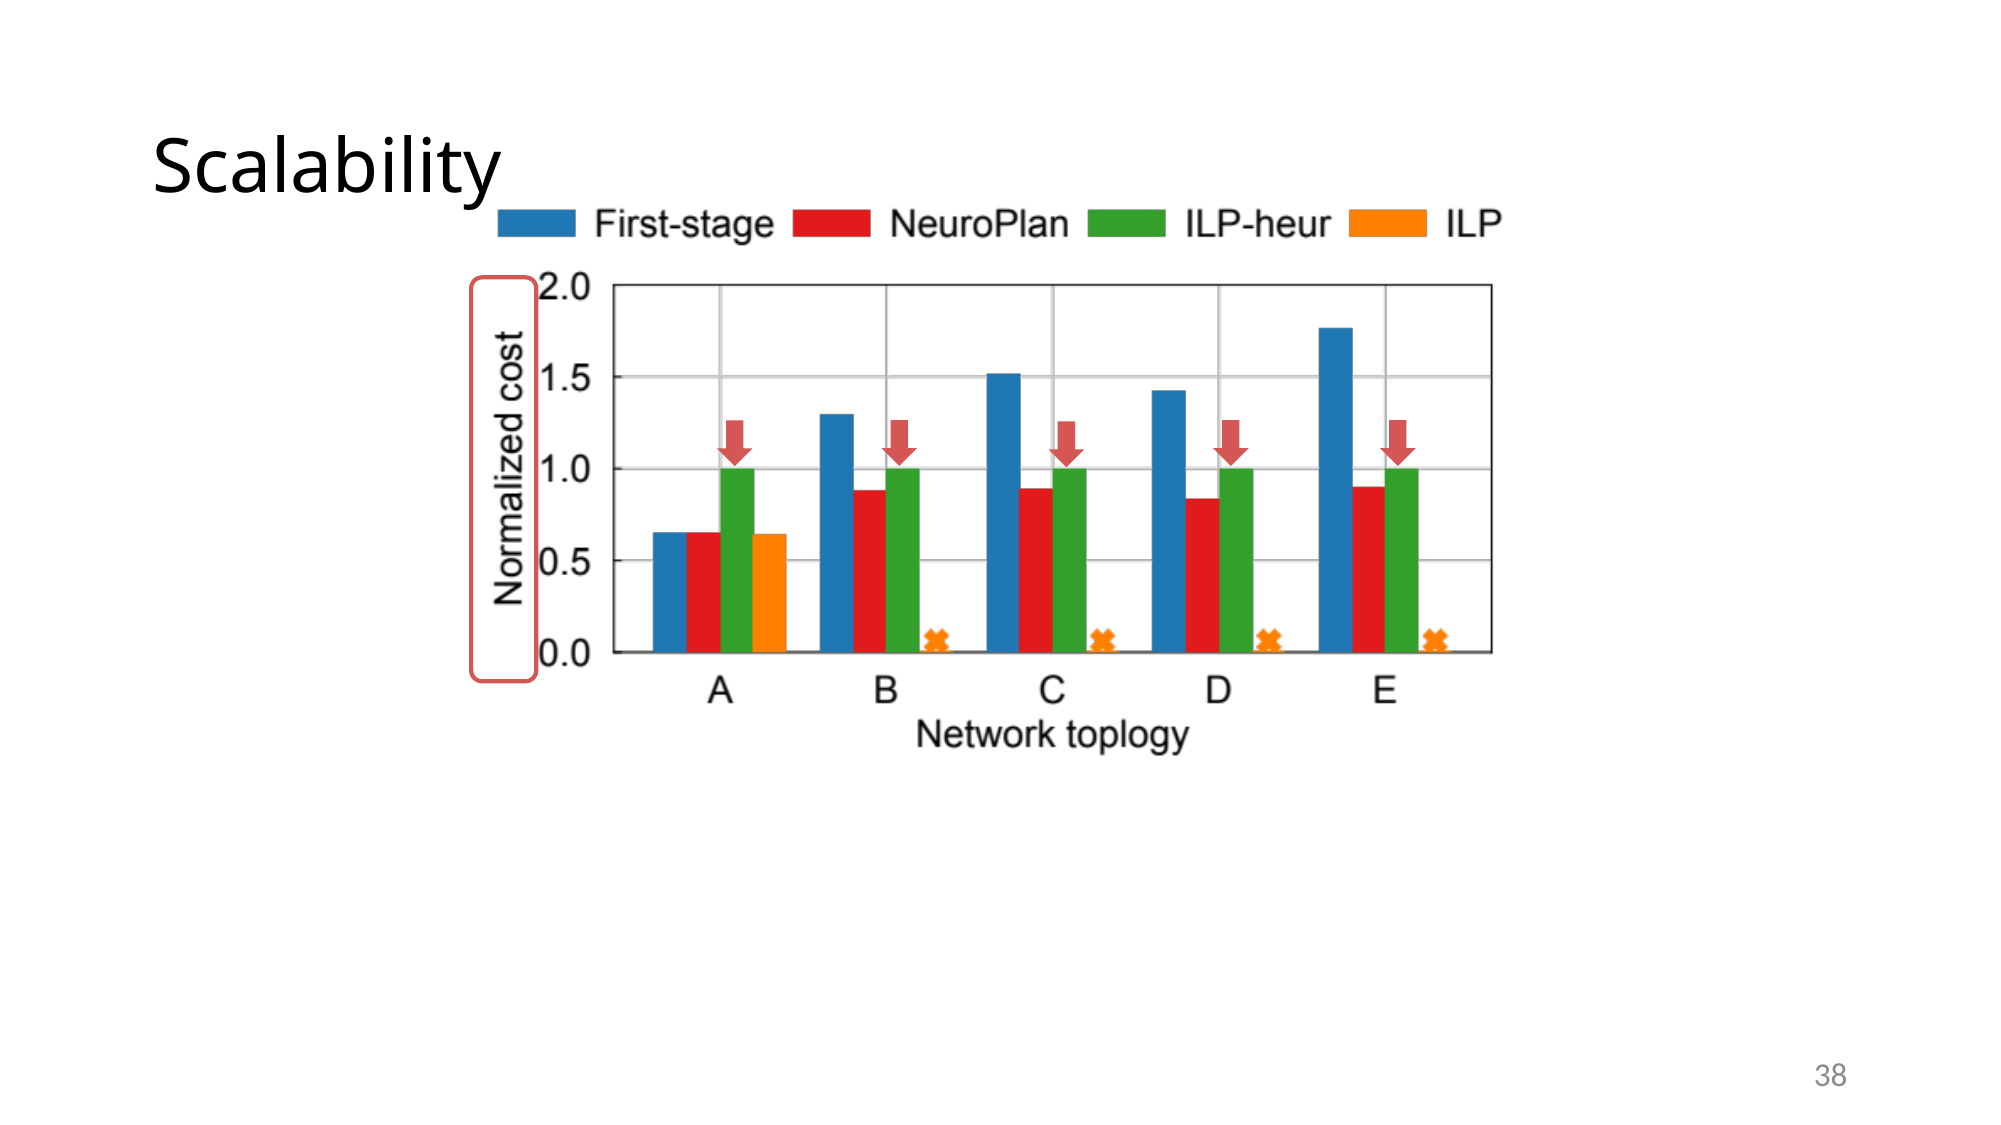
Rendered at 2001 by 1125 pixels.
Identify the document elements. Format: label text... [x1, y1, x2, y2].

slide_number 38 [1412, 1042, 1863, 1103]
title Scalability [137, 59, 1863, 278]
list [468, 178, 1532, 767]
